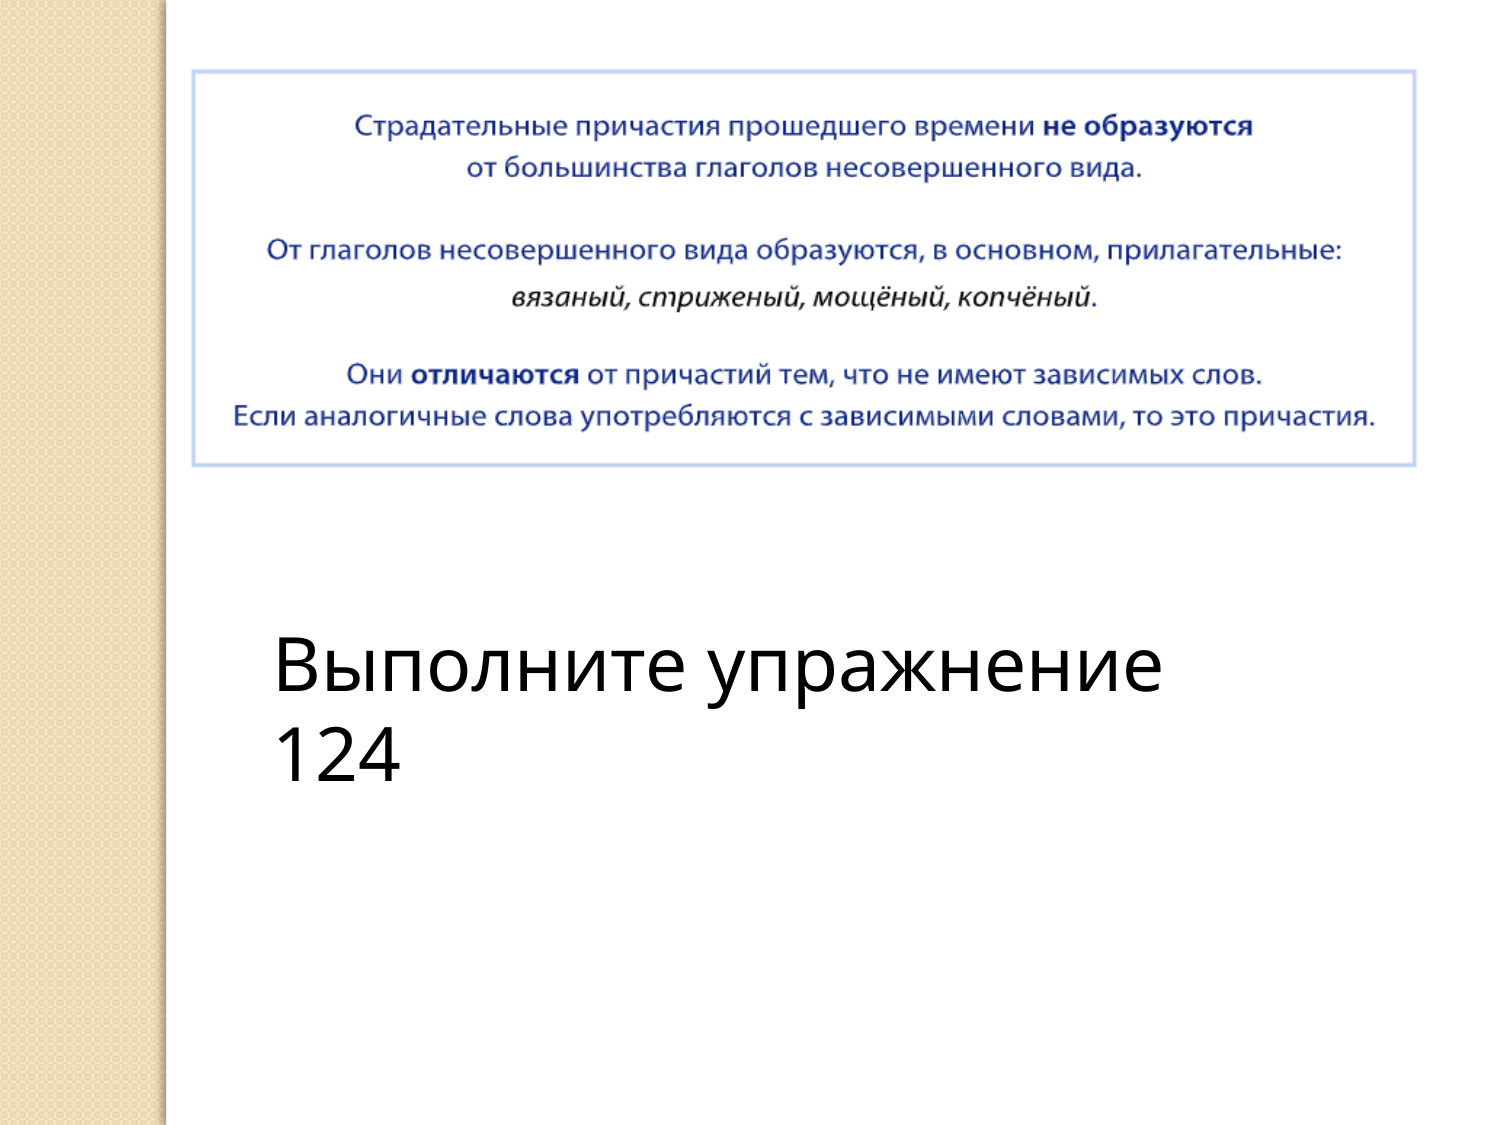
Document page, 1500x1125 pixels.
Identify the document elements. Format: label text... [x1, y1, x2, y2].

text_box Выполните упражнение 124 [257, 609, 1219, 805]
picture [175, 58, 1465, 481]
